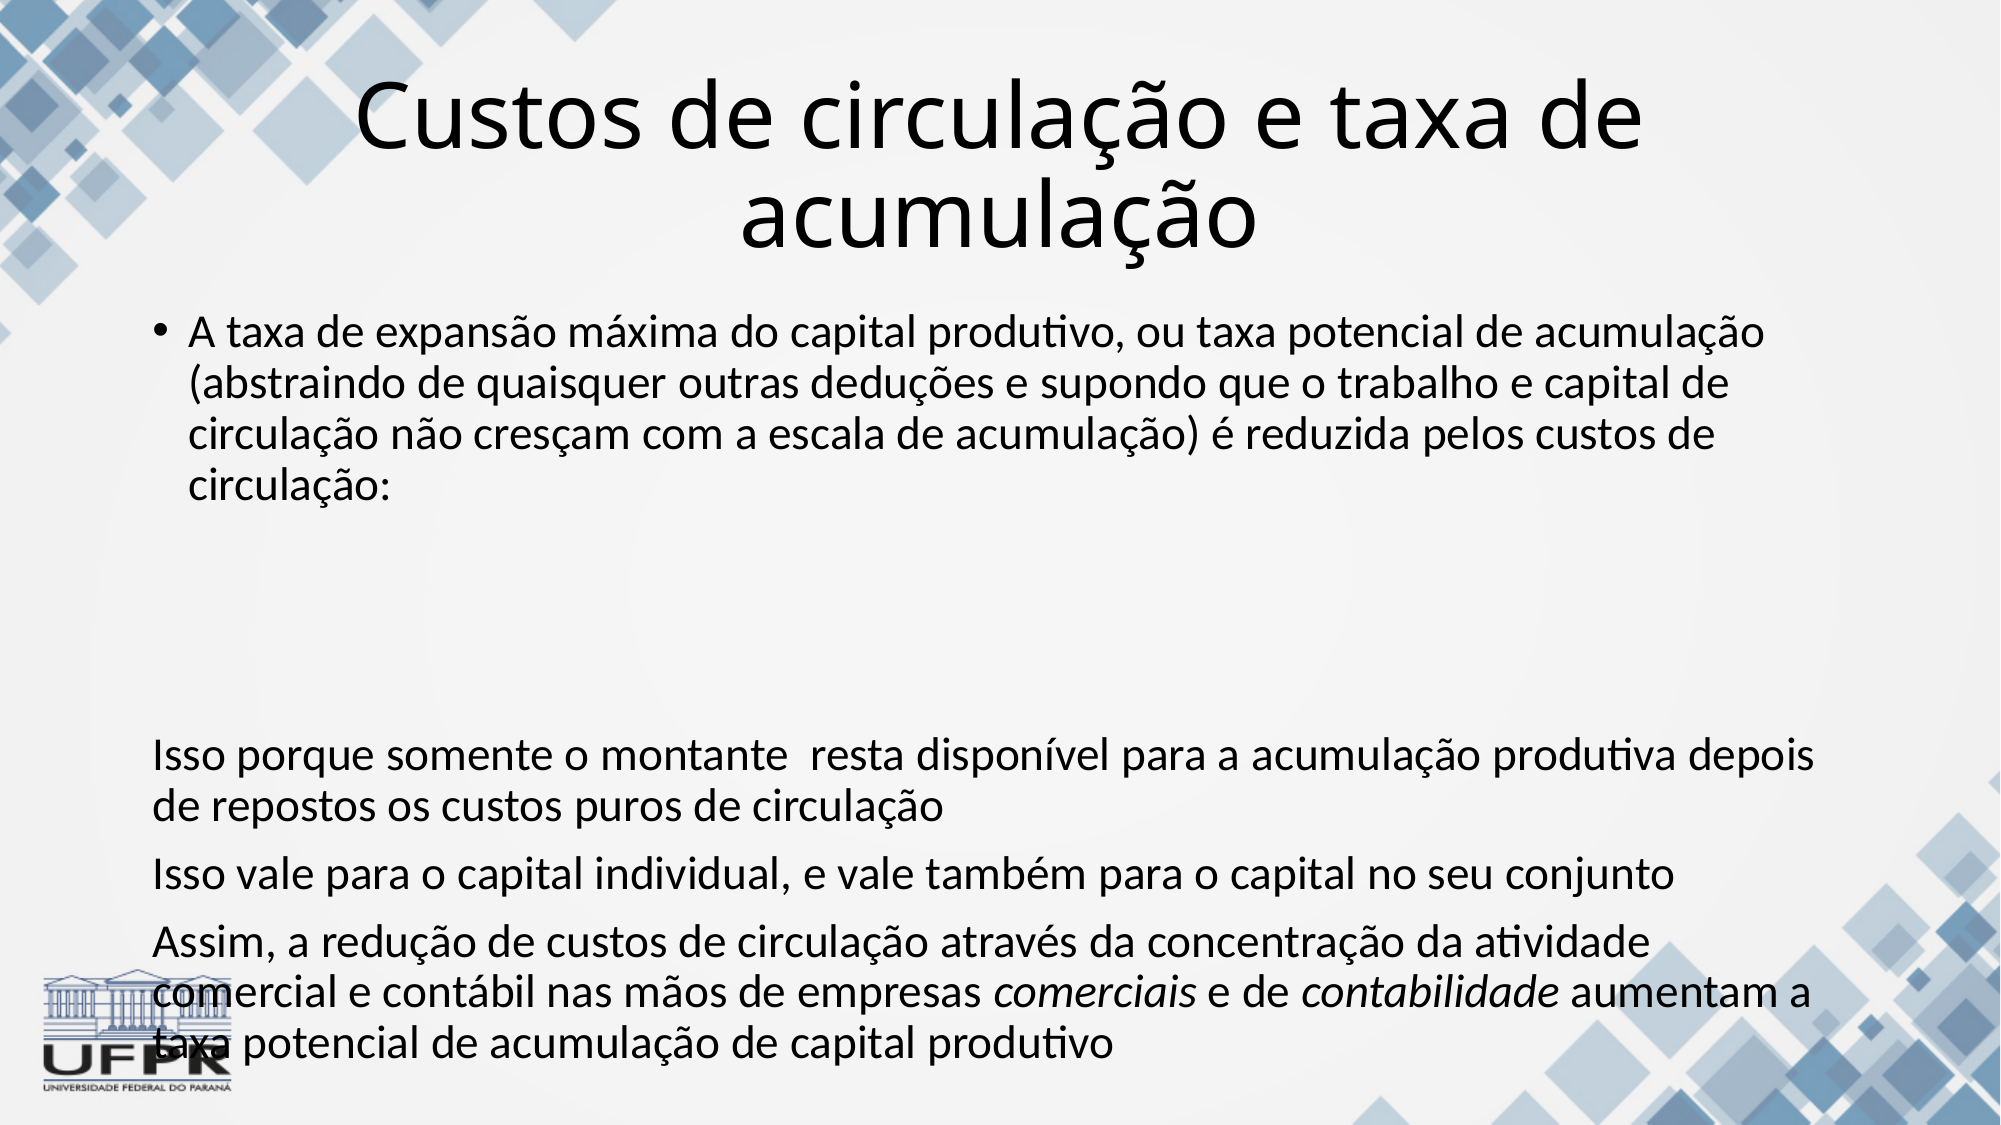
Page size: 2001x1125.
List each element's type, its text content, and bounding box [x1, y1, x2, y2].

picture [0, 0, 2001, 1125]
title Custos de circulação e taxa de acumulação [137, 59, 1863, 278]
